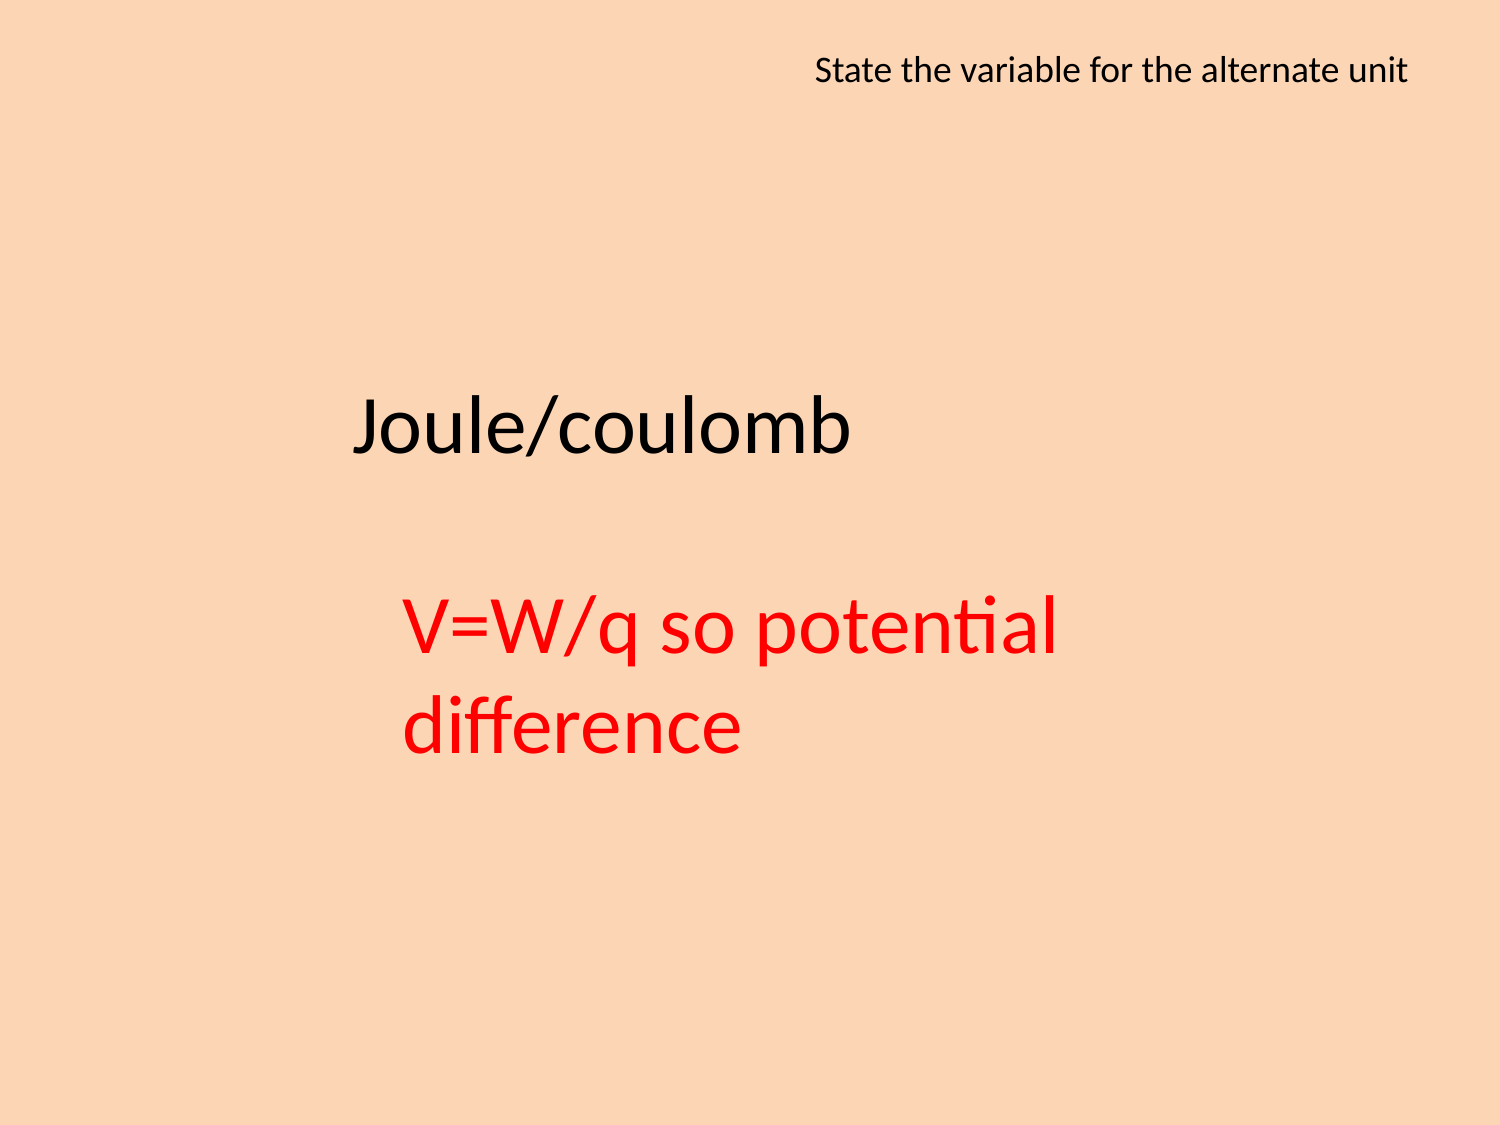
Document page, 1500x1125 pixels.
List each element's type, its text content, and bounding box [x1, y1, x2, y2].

text_box V=W/q so potential difference [387, 562, 1250, 778]
text_box Joule/coulomb [337, 362, 963, 478]
text_box State the variable for the alternate unit [799, 37, 1463, 98]
